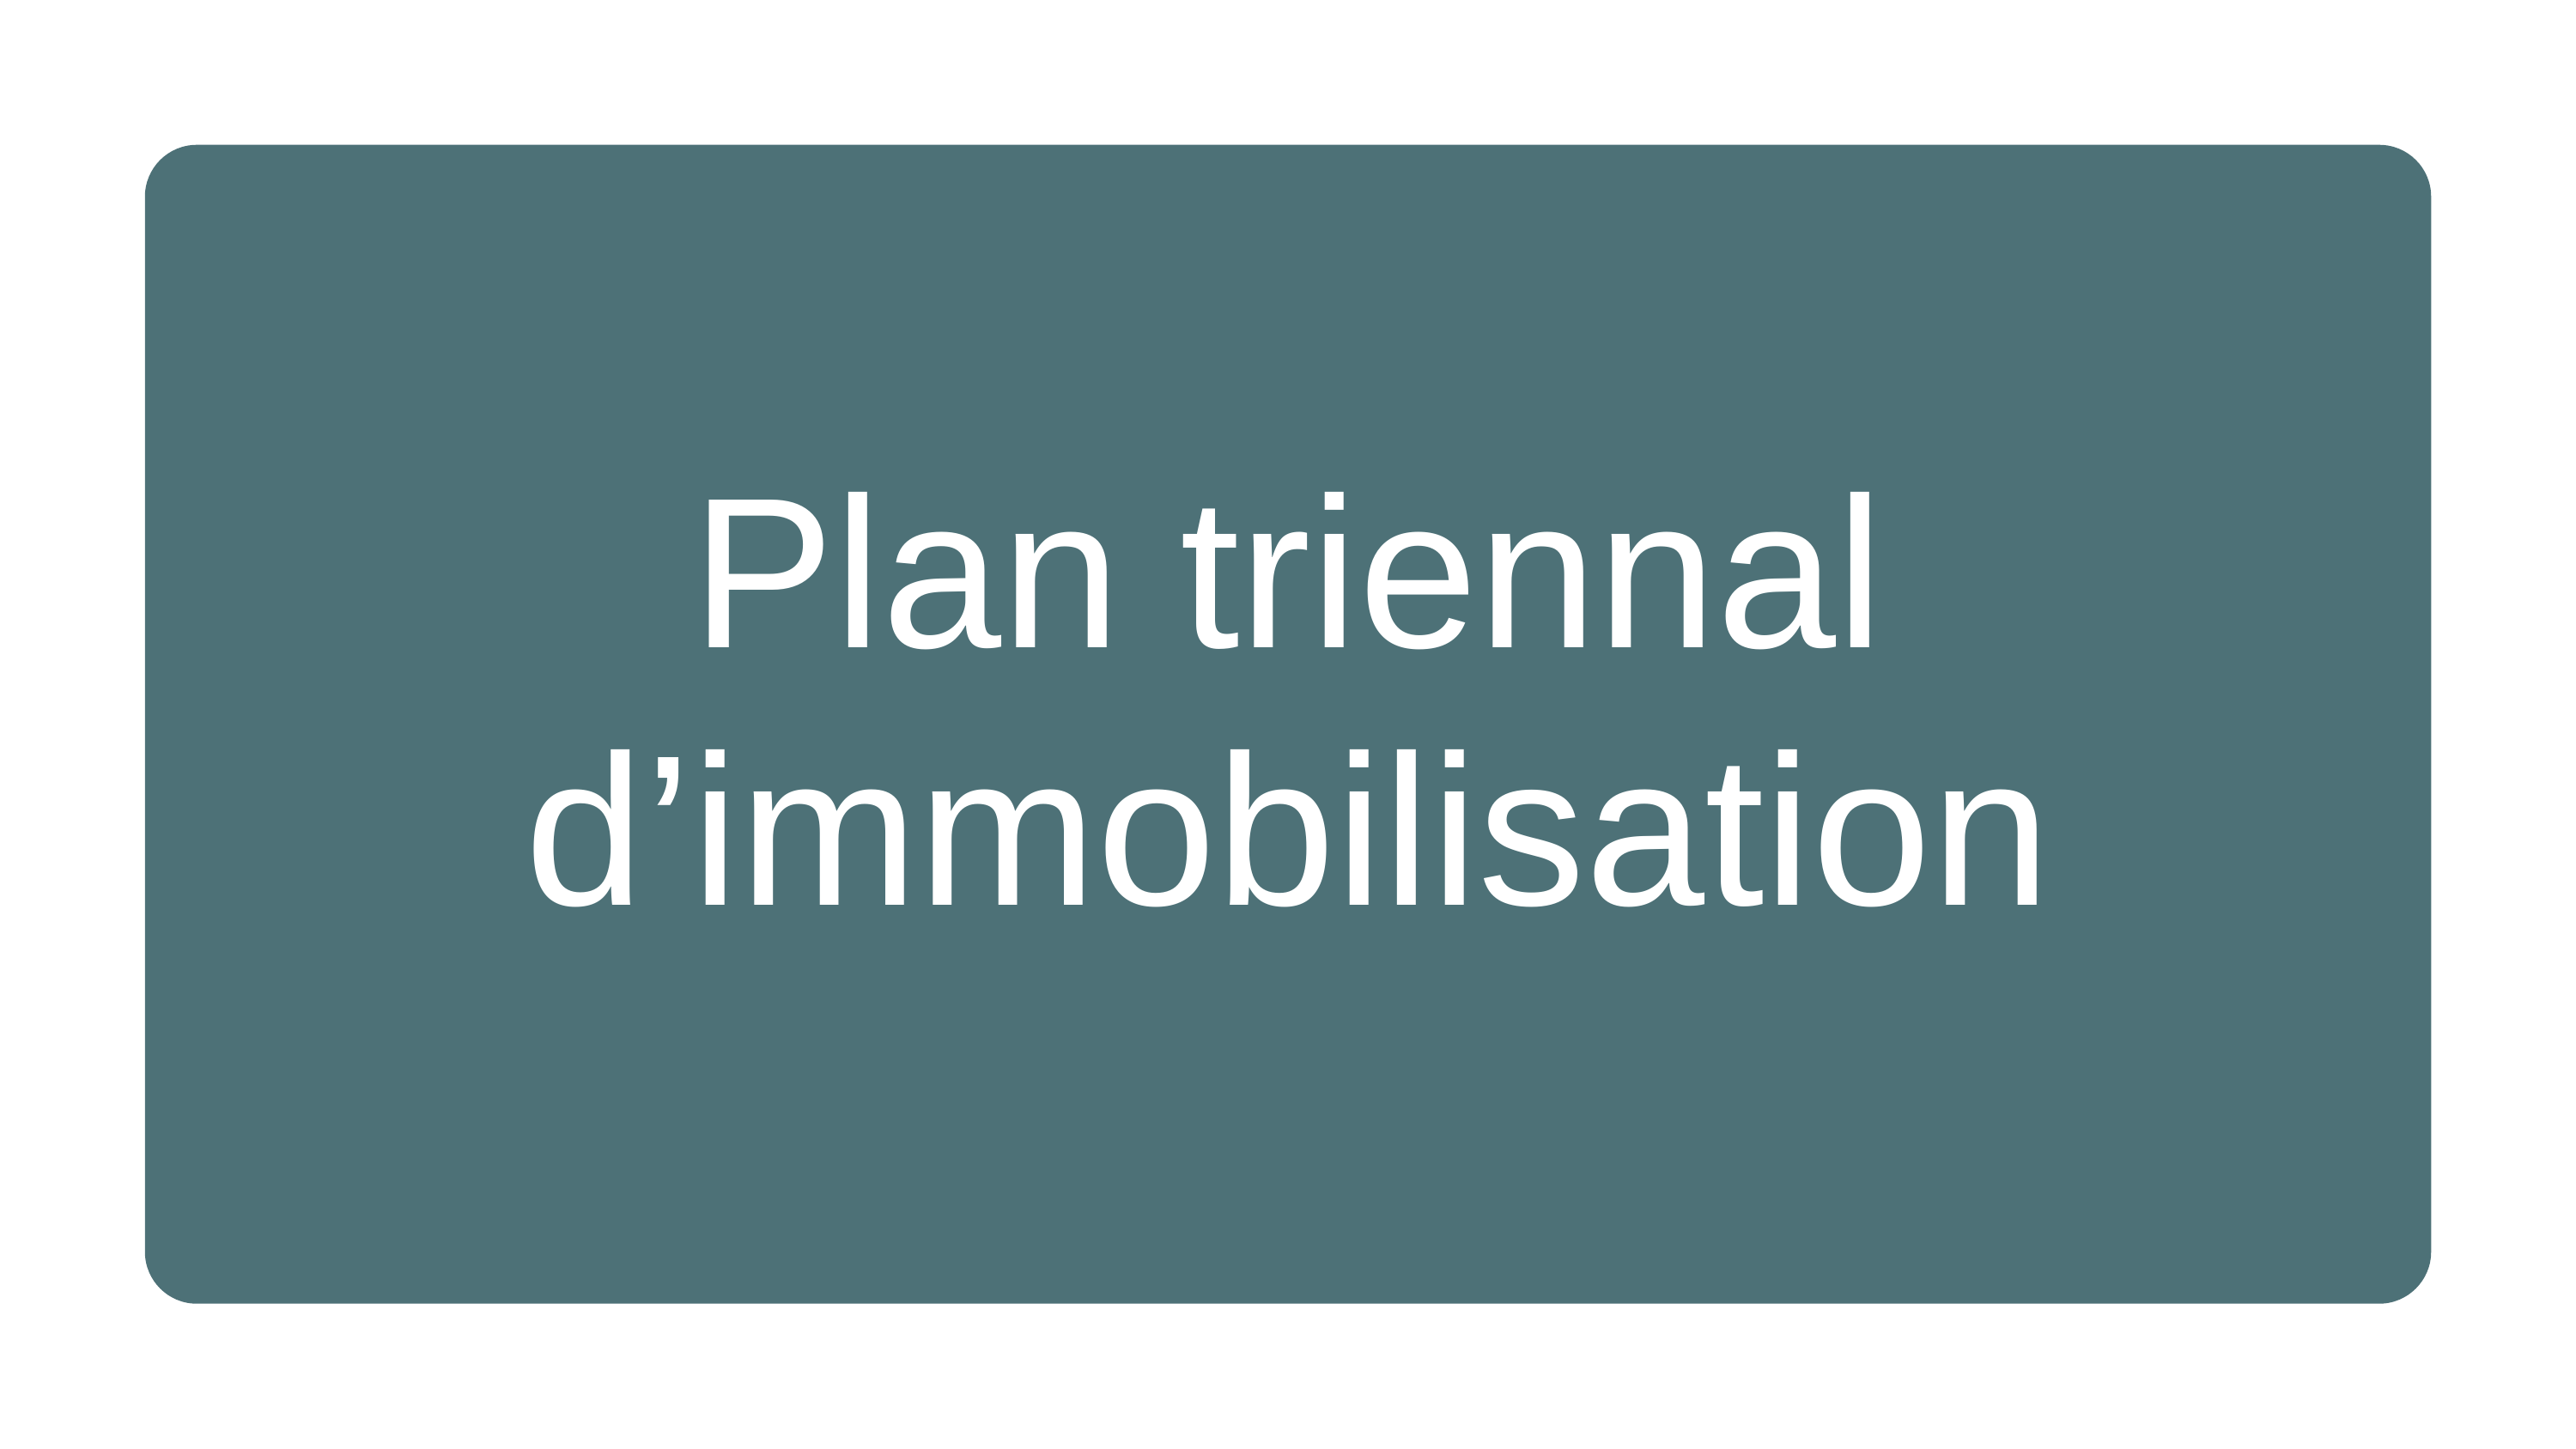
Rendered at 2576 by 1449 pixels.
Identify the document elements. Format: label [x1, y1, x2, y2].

text_box [144, 144, 2432, 1304]
